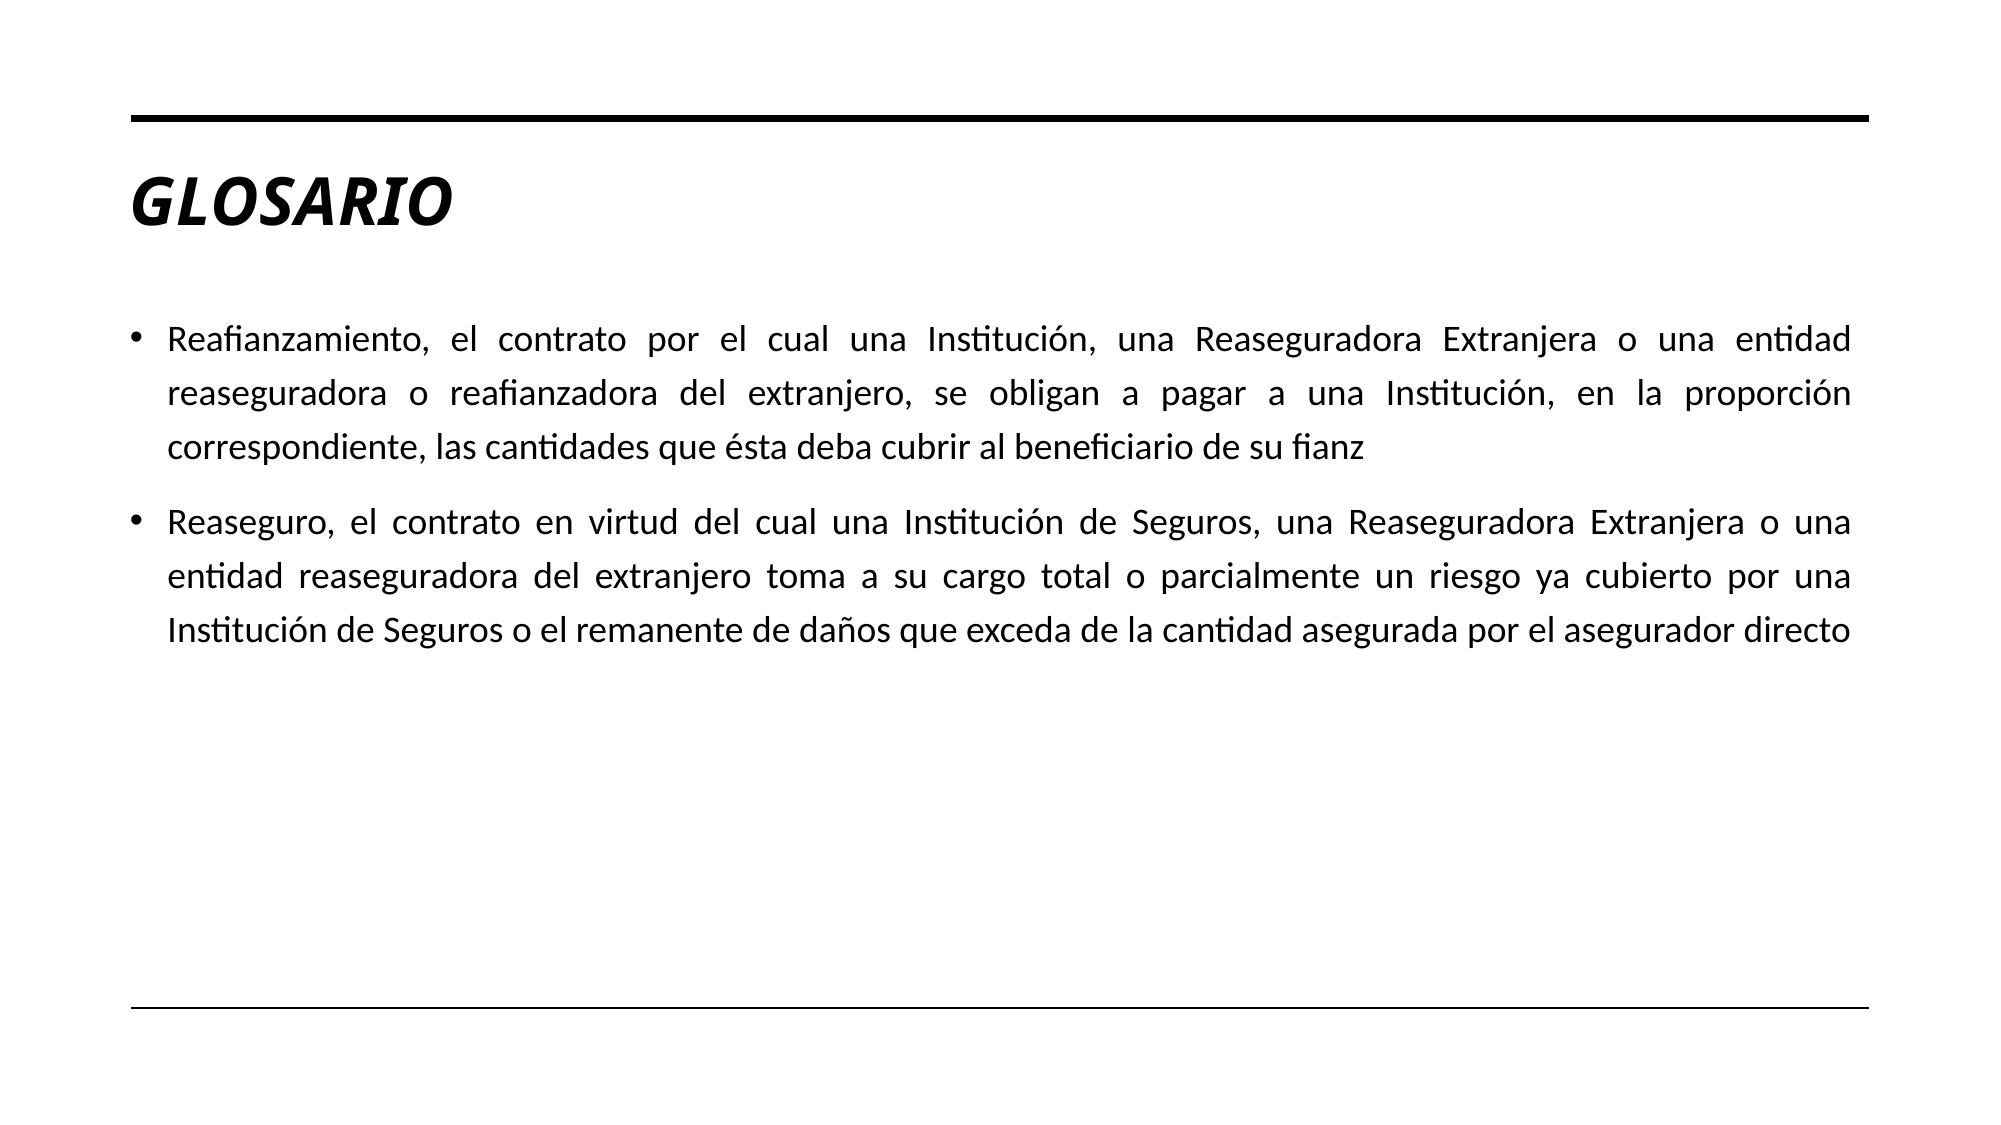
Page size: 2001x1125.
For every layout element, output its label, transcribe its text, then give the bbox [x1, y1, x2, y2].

list Reafianzamiento, el contrato por el cual una Institución, una Reaseguradora Extranjera o una entidad reaseguradora o reafianzadora del extranjero, se obligan a pagar a una Institución, en la proporción correspondiente, las cantidades que ésta deba cubrir al beneficiario de su fianz Reaseguro, el contrato en virtud del cual una Institución de Seguros, una Reaseguradora Extranjera o una entidad reaseguradora del extranjero toma a su cargo total o parcialmente un riesgo ya cubierto por una Institución de Seguros o el remanente de daños que exceda de la cantidad asegurada por el asegurador directo [114, 297, 1869, 973]
title GLOSARIO [114, 151, 1869, 297]
